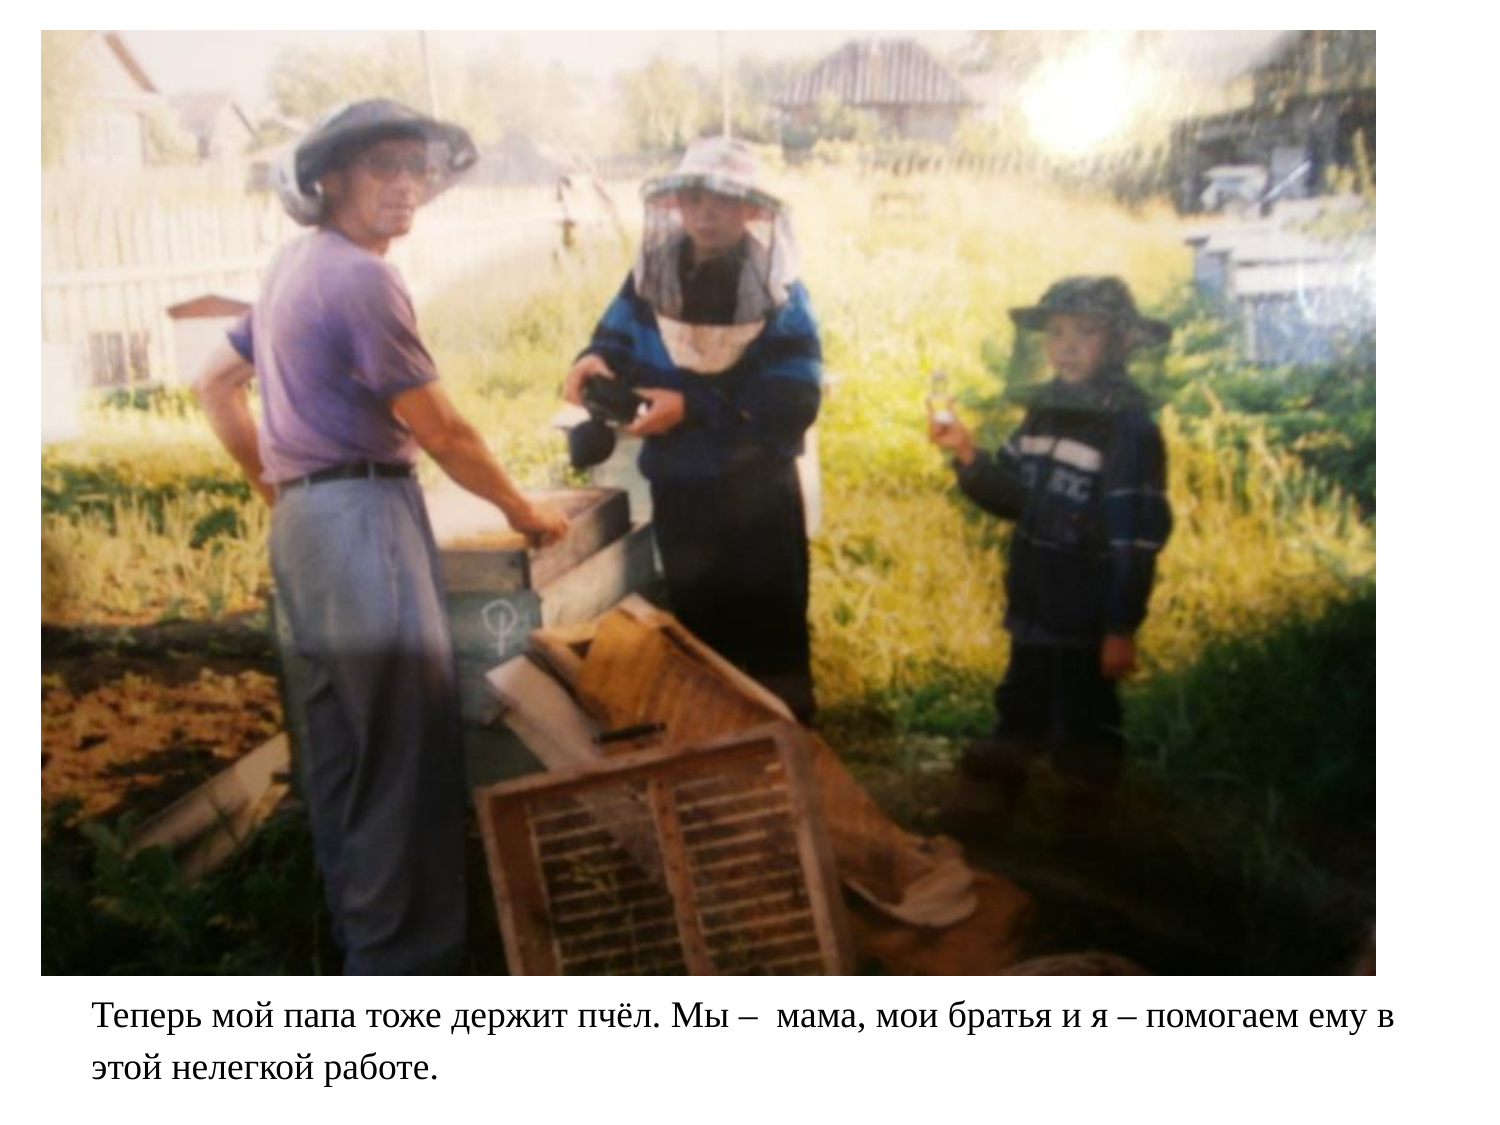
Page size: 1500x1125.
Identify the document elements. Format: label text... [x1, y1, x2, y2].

text_box Теперь мой папа тоже держит пчёл. Мы – мама, мои братья и я – помогаем ему в этой нелегкой работе. [76, 975, 1436, 1095]
picture [41, 30, 1377, 977]
